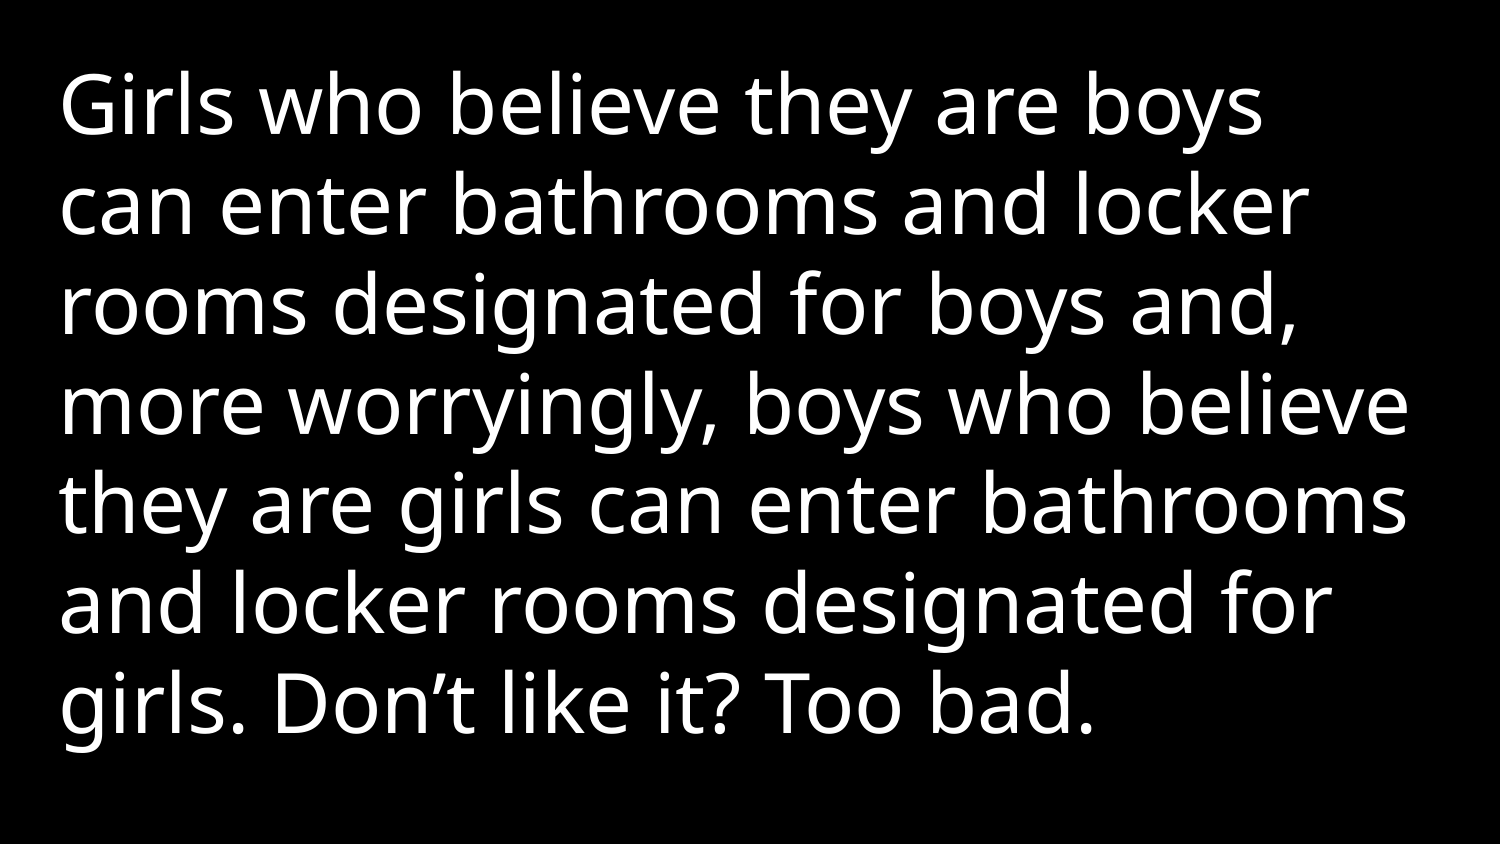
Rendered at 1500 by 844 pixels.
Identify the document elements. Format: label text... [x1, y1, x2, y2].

list Girls who believe they are boys can enter bathrooms and locker rooms designated for boys and, more worryingly, boys who believe they are girls can enter bathrooms and locker rooms designated for girls. Don’t like it? Too bad. [50, 46, 1425, 810]
